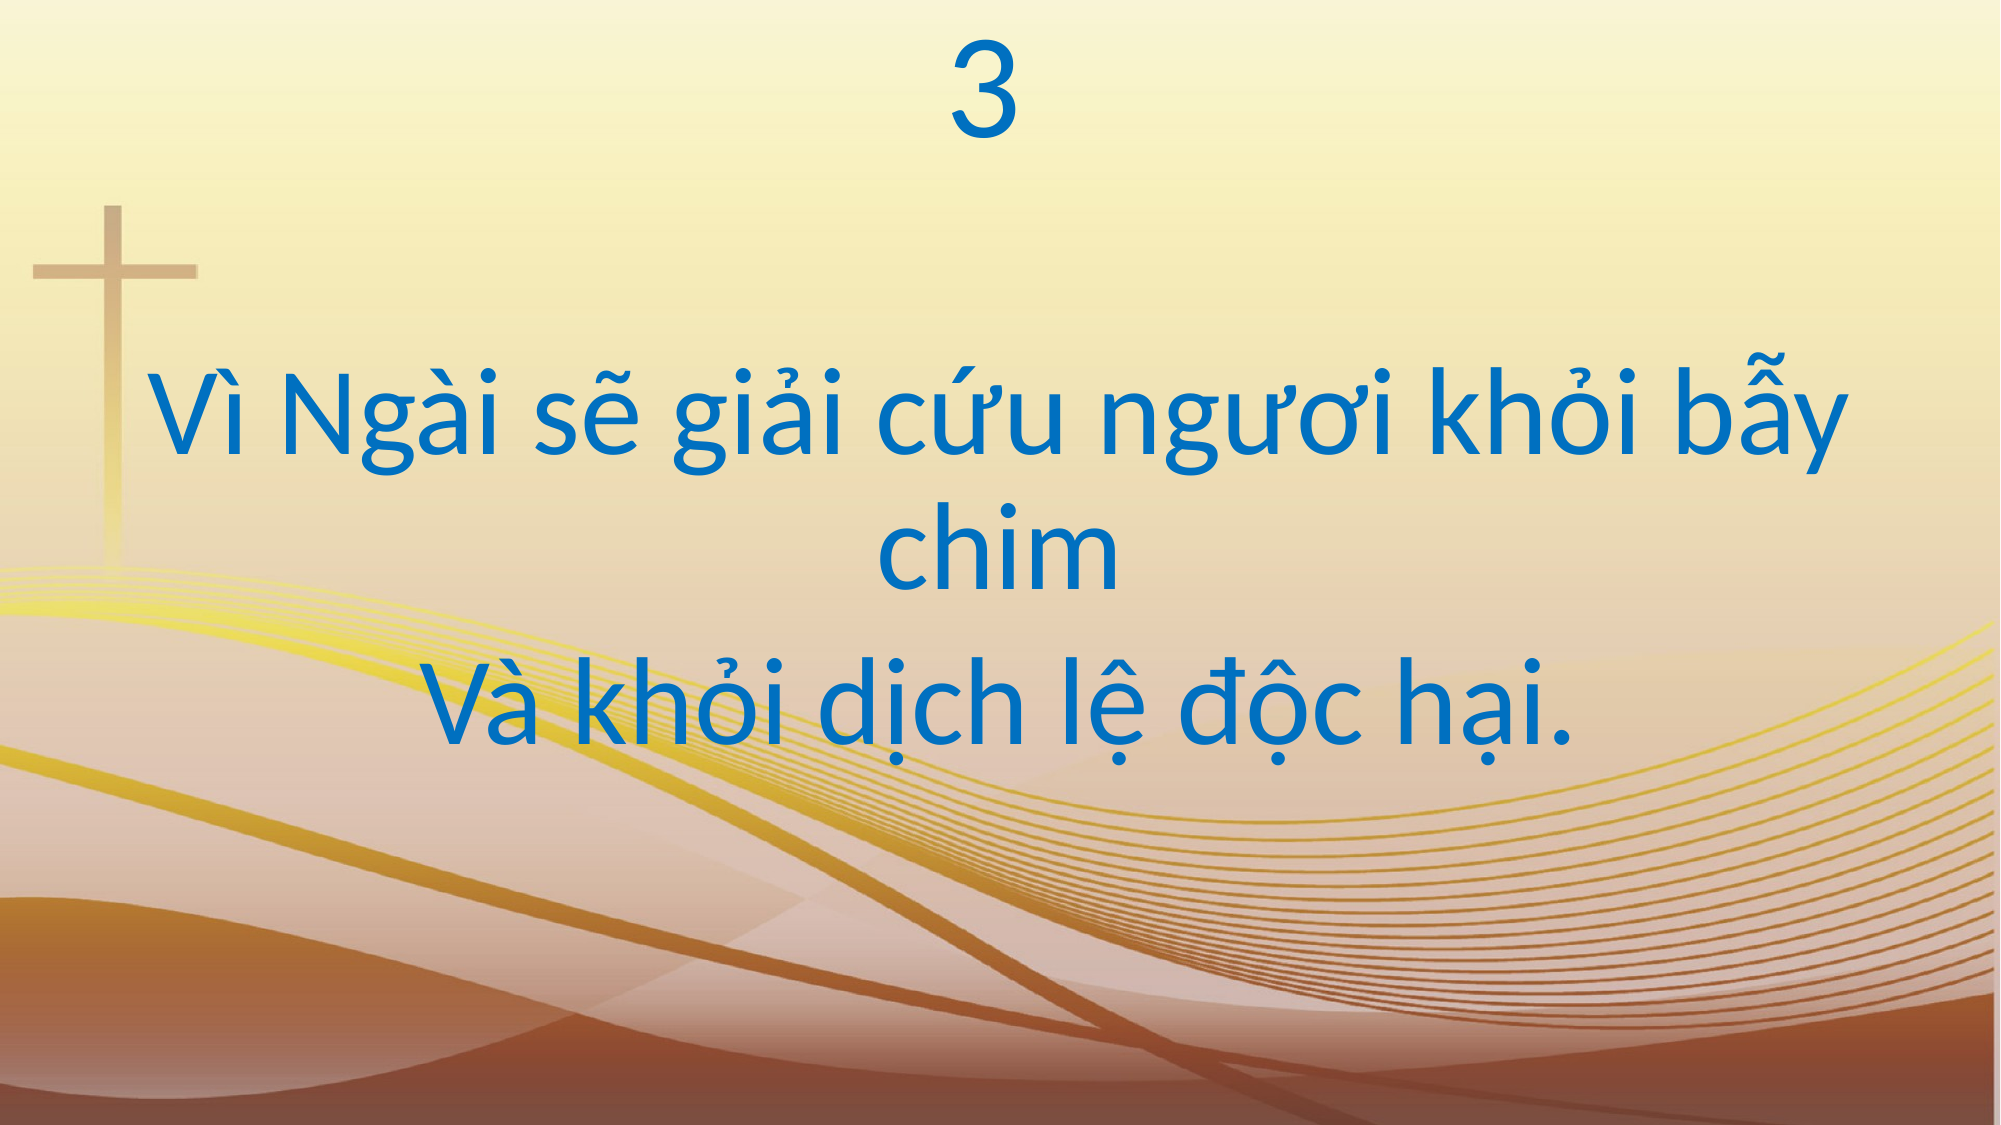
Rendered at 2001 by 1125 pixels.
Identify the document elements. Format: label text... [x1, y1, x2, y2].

list 3 Vì Ngài sẽ giải cứu ngươi khỏi bẫy chim Và khỏi dịch lệ độc hại. [0, 0, 2000, 1125]
